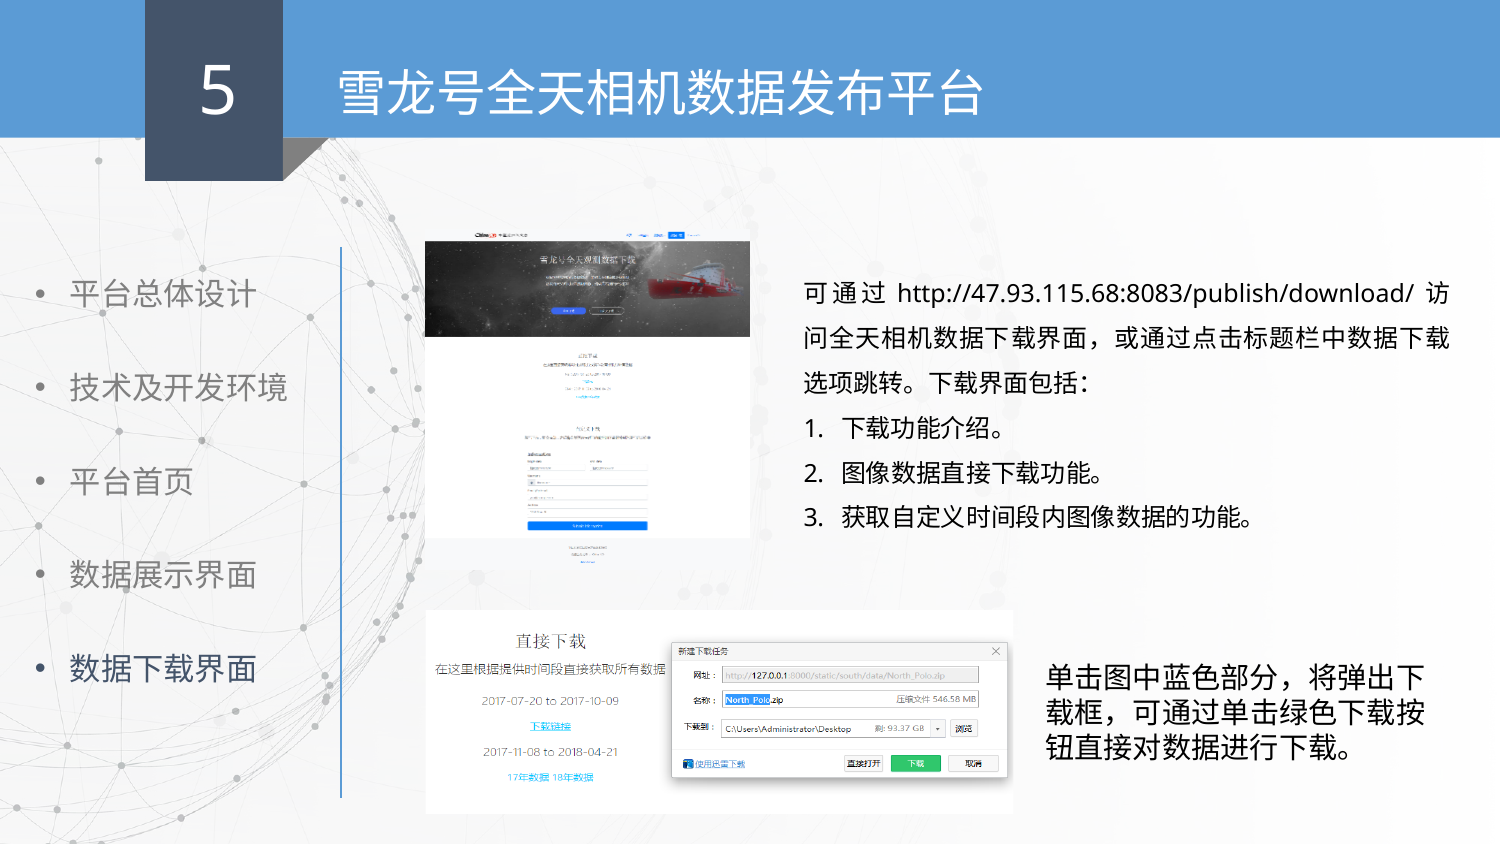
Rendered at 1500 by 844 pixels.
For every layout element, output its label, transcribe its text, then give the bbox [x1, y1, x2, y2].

text_box 雪龙号全天相机数据发布平台 [321, 54, 1014, 130]
text_box [0, 0, 144, 139]
text_box 可通过http://47.93.115.68:8083/publish/download/访问全天相机数据下载界面，或通过点击标题栏中数据下载选项跳转。下载界面包括： 下载功能介绍。 图像数据直接下载功能。 获取自定义时间段内图像数据的功能。 [788, 255, 1465, 540]
text_box [284, 0, 1500, 139]
text_box 单击图中蓝色部分，将弹出下载框，可通过单击绿色下载按钮直接对数据进行下载。 [1030, 651, 1444, 772]
picture [425, 610, 1014, 814]
picture [425, 229, 750, 570]
text_box [281, 136, 332, 184]
text_box [144, 0, 284, 182]
text_box 5 [183, 38, 245, 137]
text_box 平台总体设计 技术及开发环境 平台首页 数据展示界面 数据下载界面 [19, 267, 315, 788]
